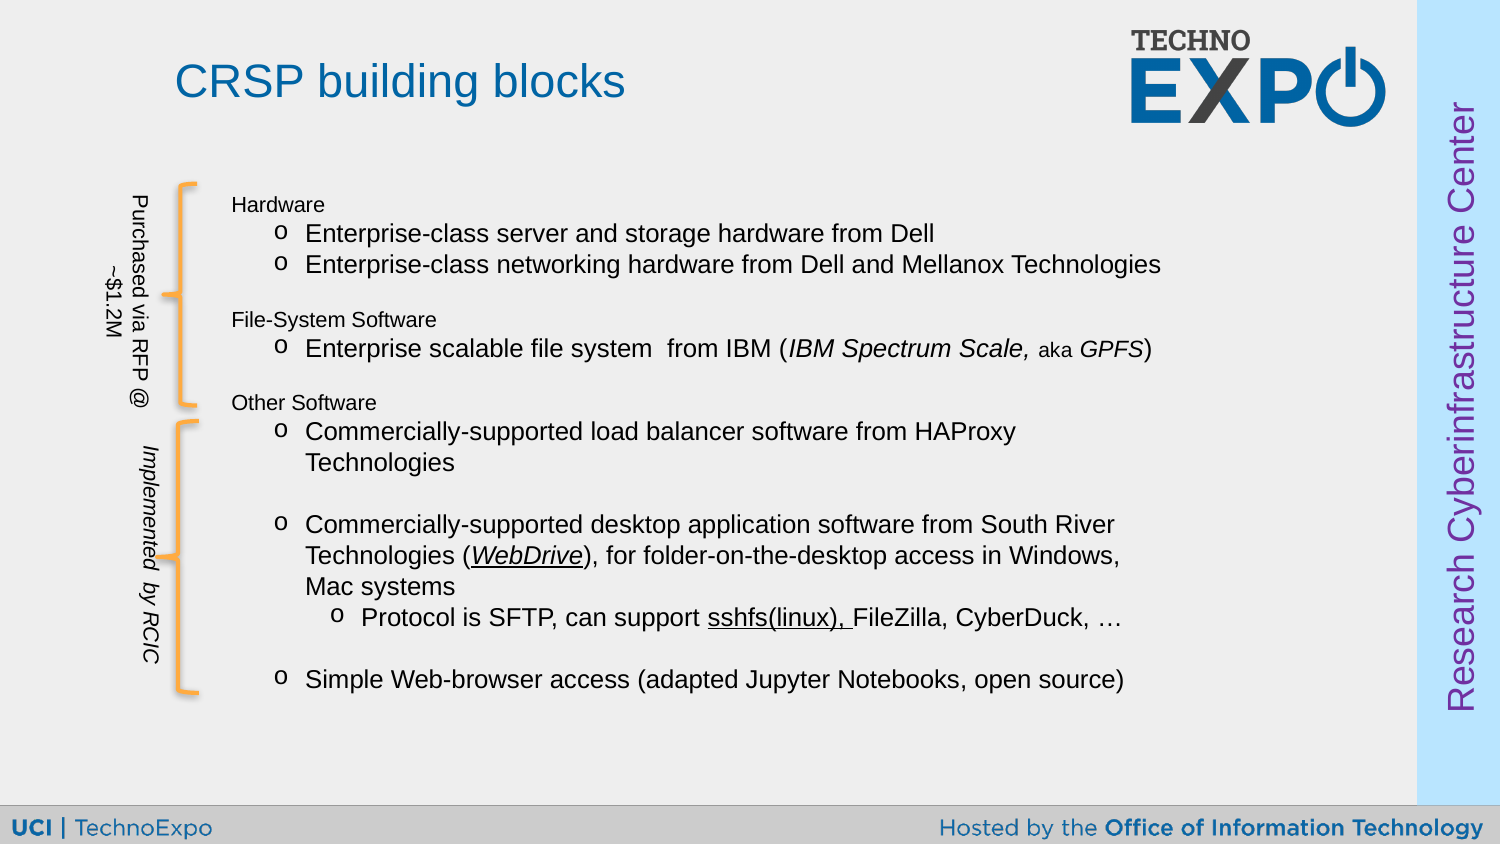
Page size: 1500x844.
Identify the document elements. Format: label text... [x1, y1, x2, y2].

text_box [162, 181, 198, 408]
text_box [173, 418, 199, 696]
picture [0, 801, 1500, 844]
picture [1121, 21, 1399, 133]
text_box Purchased via RFP @ ~$1.2M [78, 175, 162, 429]
title CRSP building blocks [51, 60, 764, 122]
text_box Hardware Enterprise-class server and storage hardware from Dell Enterprise-class networking hardware from Dell and Mellanox Technologies File-System Software Enterprise scalable file system from IBM (IBM Spectrum Scale, aka GPFS) Other Software Commercially-supported load balancer software from HAProxy Technologies Commercially-supported desktop application software from South River Technologies (WebDrive), for folder-on-the-desktop access in Windows, Mac systems Protocol is SFTP, can support sshfs(linux), FileZilla, CyberDuck, … Simple Web-browser access (adapted Jupyter Notebooks, open source) [216, 183, 1187, 701]
text_box Implemented by RCIC [116, 428, 173, 682]
